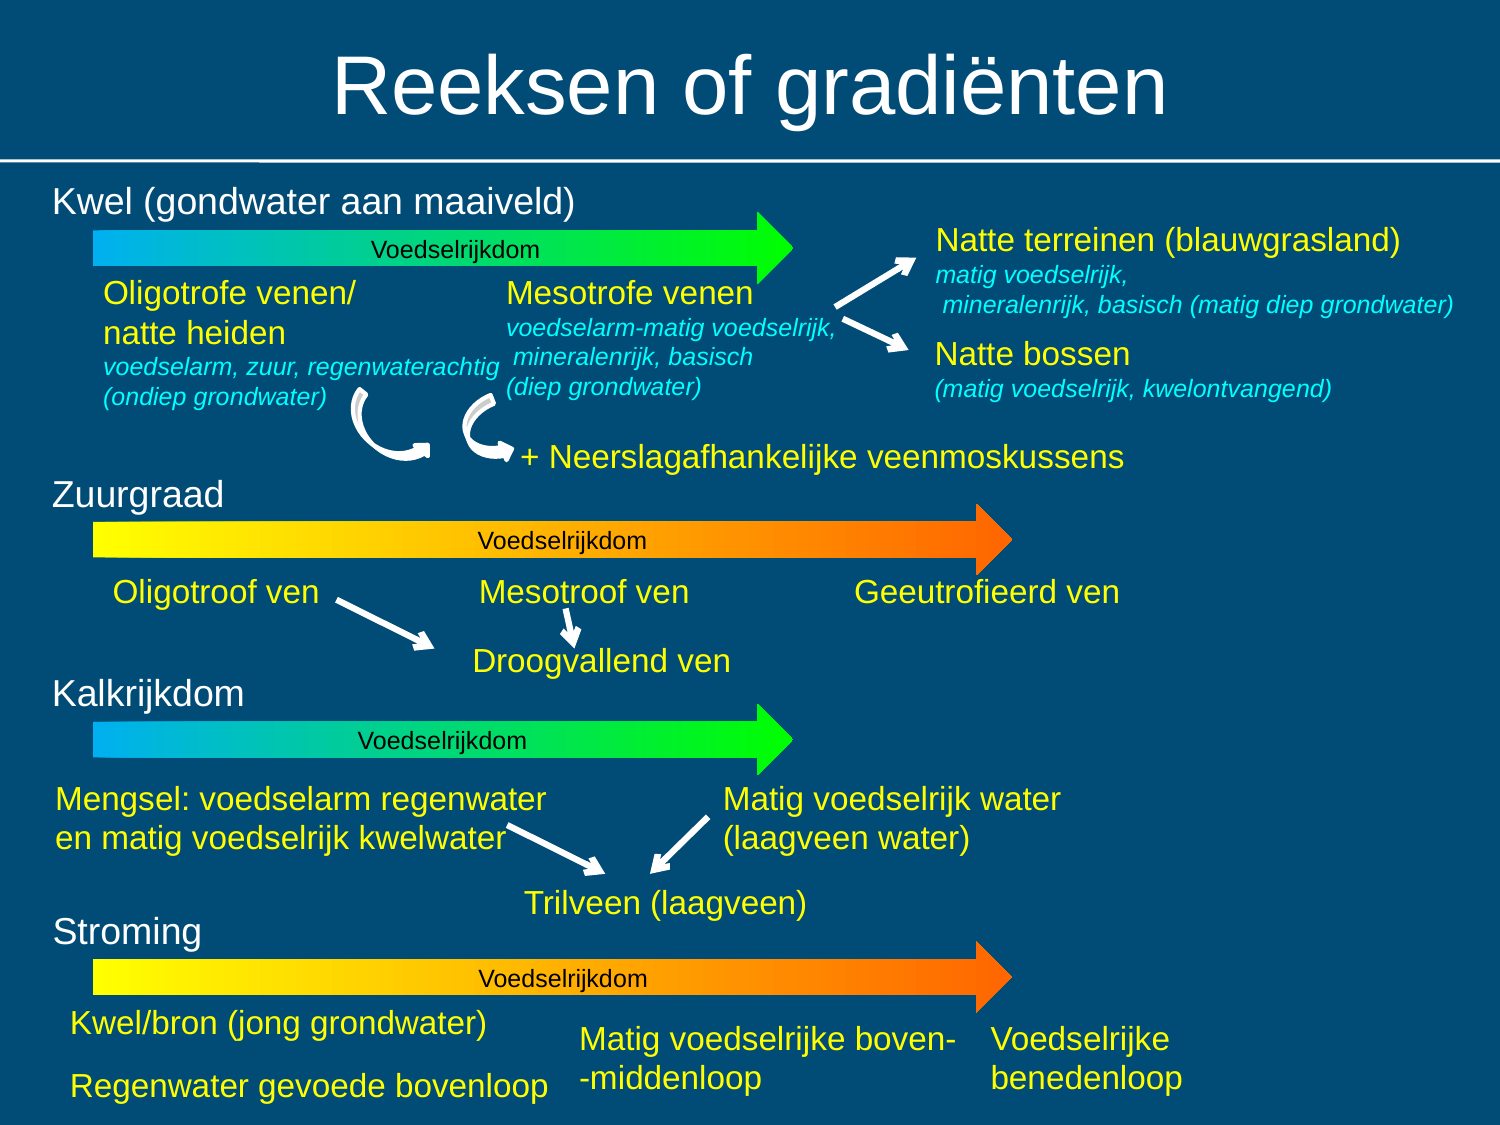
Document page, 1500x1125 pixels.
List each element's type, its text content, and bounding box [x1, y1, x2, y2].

text_box Natte bossen (matig voedselrijk, kwelontvangend) [919, 325, 1399, 410]
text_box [649, 817, 709, 875]
text_box Geeutrofieerd ven [839, 562, 1136, 618]
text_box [842, 318, 909, 351]
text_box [506, 824, 606, 875]
text_box [90, 719, 342, 760]
text_box Mesotroof ven [464, 562, 705, 618]
text_box Oligotrofe venen/ natte heiden voedselarm, zuur, regenwaterachtig (ondiep grondwater) [88, 263, 491, 419]
text_box [664, 939, 1014, 1015]
text_box Stroming [37, 887, 700, 972]
text_box [462, 393, 515, 463]
text_box Mengsel: voedselarm regenwater en matig voedselrijk kwelwater [40, 769, 572, 864]
text_box Kalkrijkdom [36, 648, 325, 733]
text_box [90, 228, 356, 268]
text_box Matig voedselrijk water (laagveen water) [708, 769, 1221, 864]
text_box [565, 608, 575, 649]
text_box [834, 257, 917, 308]
text_box Voedselrijkdom [356, 225, 556, 271]
text_box + Neerslagafhankelijke veenmoskussens [505, 428, 1141, 483]
text_box Voedselrijkdom [462, 534, 663, 562]
text_box Zuurgraad [36, 449, 700, 534]
text_box Droogvallend ven [457, 631, 747, 686]
text_box Trilveen (laagveen) [509, 873, 823, 929]
text_box [90, 972, 463, 997]
text_box Matig voedselrijke boven- -middenloop [564, 1009, 973, 1104]
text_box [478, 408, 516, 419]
text_box [663, 502, 1014, 577]
text_box Kwel (gondwater aan maaiveld) [36, 157, 700, 242]
text_box Oligotroof ven [98, 562, 335, 618]
text_box Mesotrofe venen voedselarm-matig voedselrijk, mineralenrijk, basisch (diep grondwater) [491, 263, 992, 409]
text_box [543, 702, 796, 778]
text_box Regenwater gevoede bovenloop [55, 1056, 565, 1112]
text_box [336, 599, 435, 649]
text_box Voedselrijkdom [342, 717, 543, 762]
text_box Voedselrijke benedenloop [975, 1009, 1199, 1104]
text_box Voedselrijkdom [463, 972, 664, 1000]
text_box Kwel/bron (jong grondwater) [55, 994, 503, 1049]
title Reeksen of gradiënten [0, 12, 1500, 150]
text_box [90, 534, 462, 560]
text_box [350, 386, 431, 461]
text_box Natte terreinen (blauwgrasland) matig voedselrijk, mineralenrijk, basisch (matig diep grondwater) [920, 210, 1478, 326]
text_box [556, 210, 796, 286]
